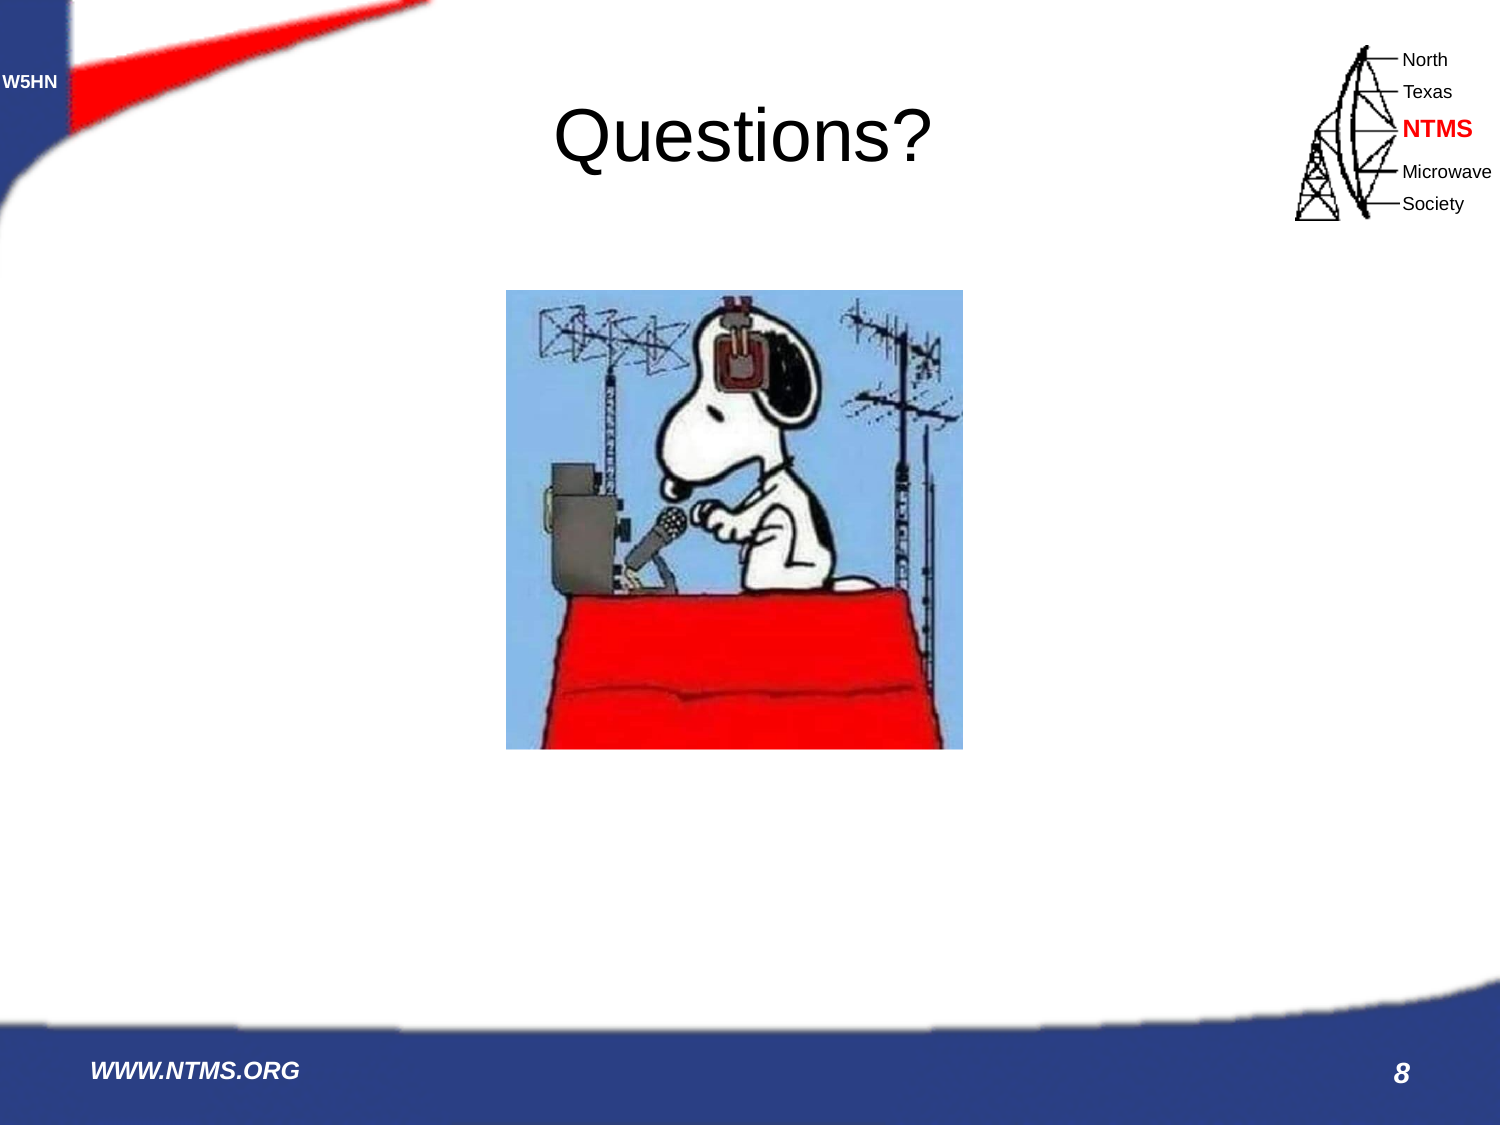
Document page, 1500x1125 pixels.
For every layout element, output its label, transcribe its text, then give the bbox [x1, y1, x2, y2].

slide_number 8 [1074, 1046, 1426, 1125]
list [505, 290, 963, 751]
title Questions? [212, 37, 1275, 225]
picture [0, 0, 1500, 1125]
footer WWW.NTMS.ORG [74, 1046, 551, 1125]
